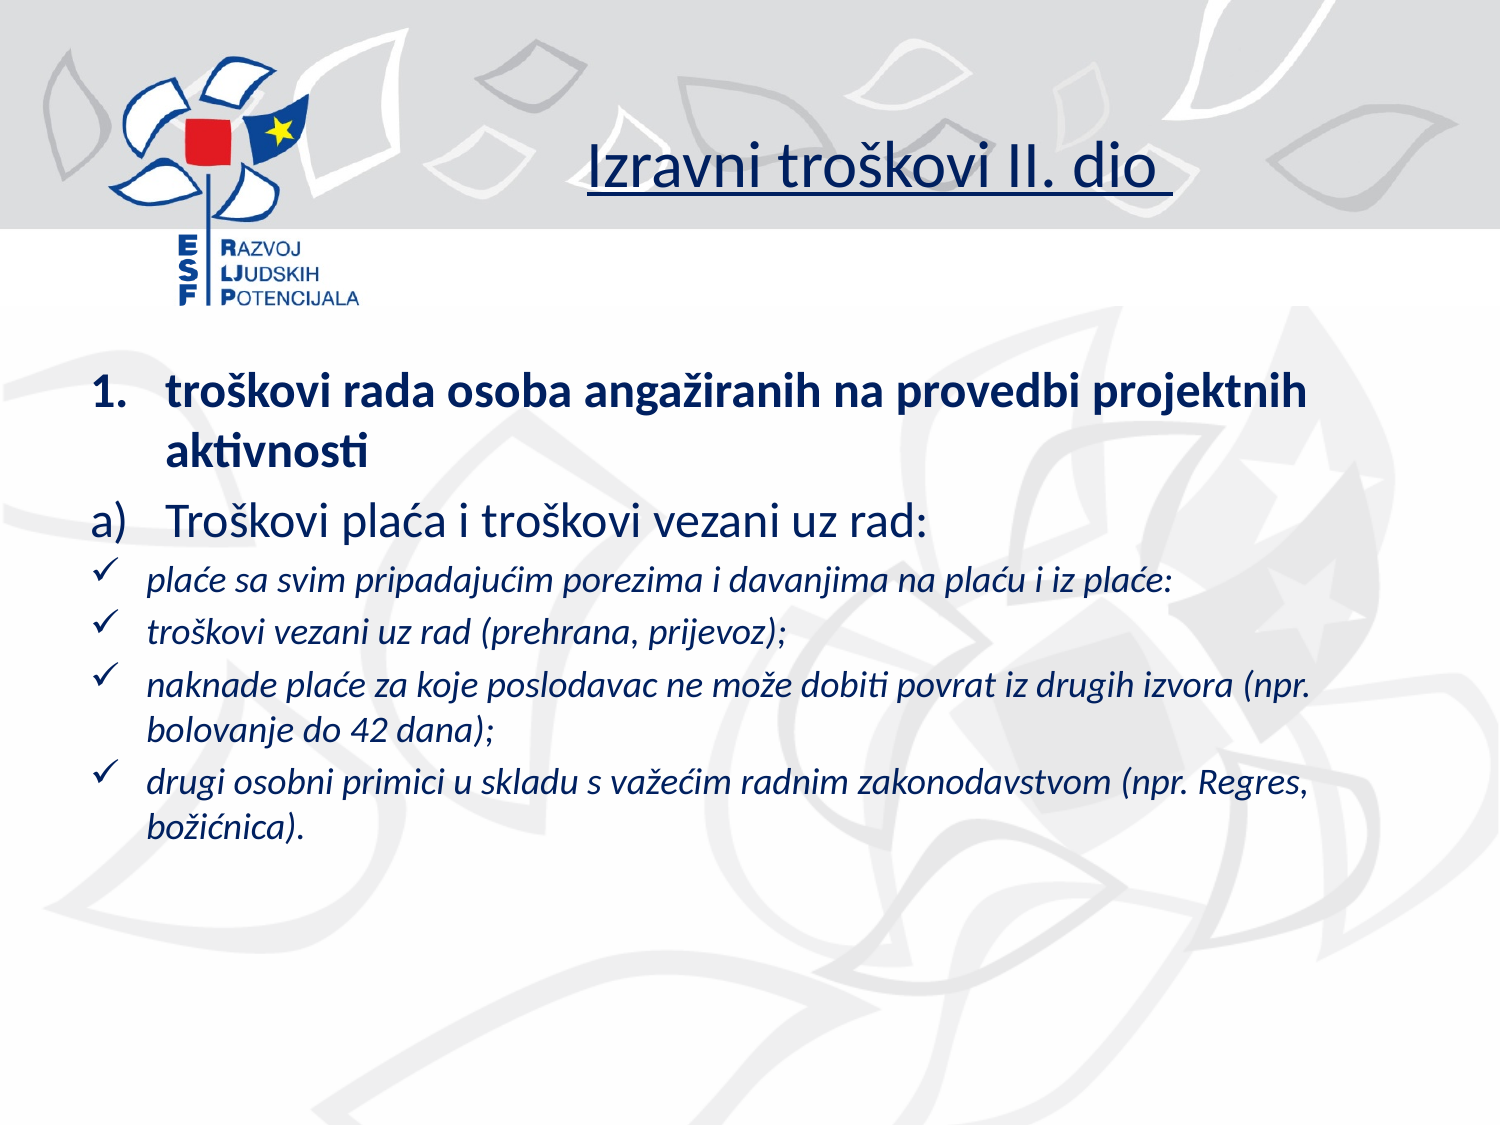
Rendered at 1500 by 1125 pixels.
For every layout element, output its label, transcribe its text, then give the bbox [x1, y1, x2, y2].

title Izravni troškovi II. dio [336, 45, 1424, 209]
list troškovi rada osoba angažiranih na provedbi projektnih aktivnosti Troškovi plaća i troškovi vezani uz rad: plaće sa svim pripadajućim porezima i davanjima na plaću i iz plaće: troškovi vezani uz rad (prehrana, prijevoz); naknade plaće za koje poslodavac ne može dobiti povrat iz drugih izvora (npr. bolovanje do 42 dana); drugi osobni primici u skladu s važećim radnim zakonodavstvom (npr. Regres, božićnica). [75, 349, 1425, 1059]
picture [0, 0, 1500, 1125]
